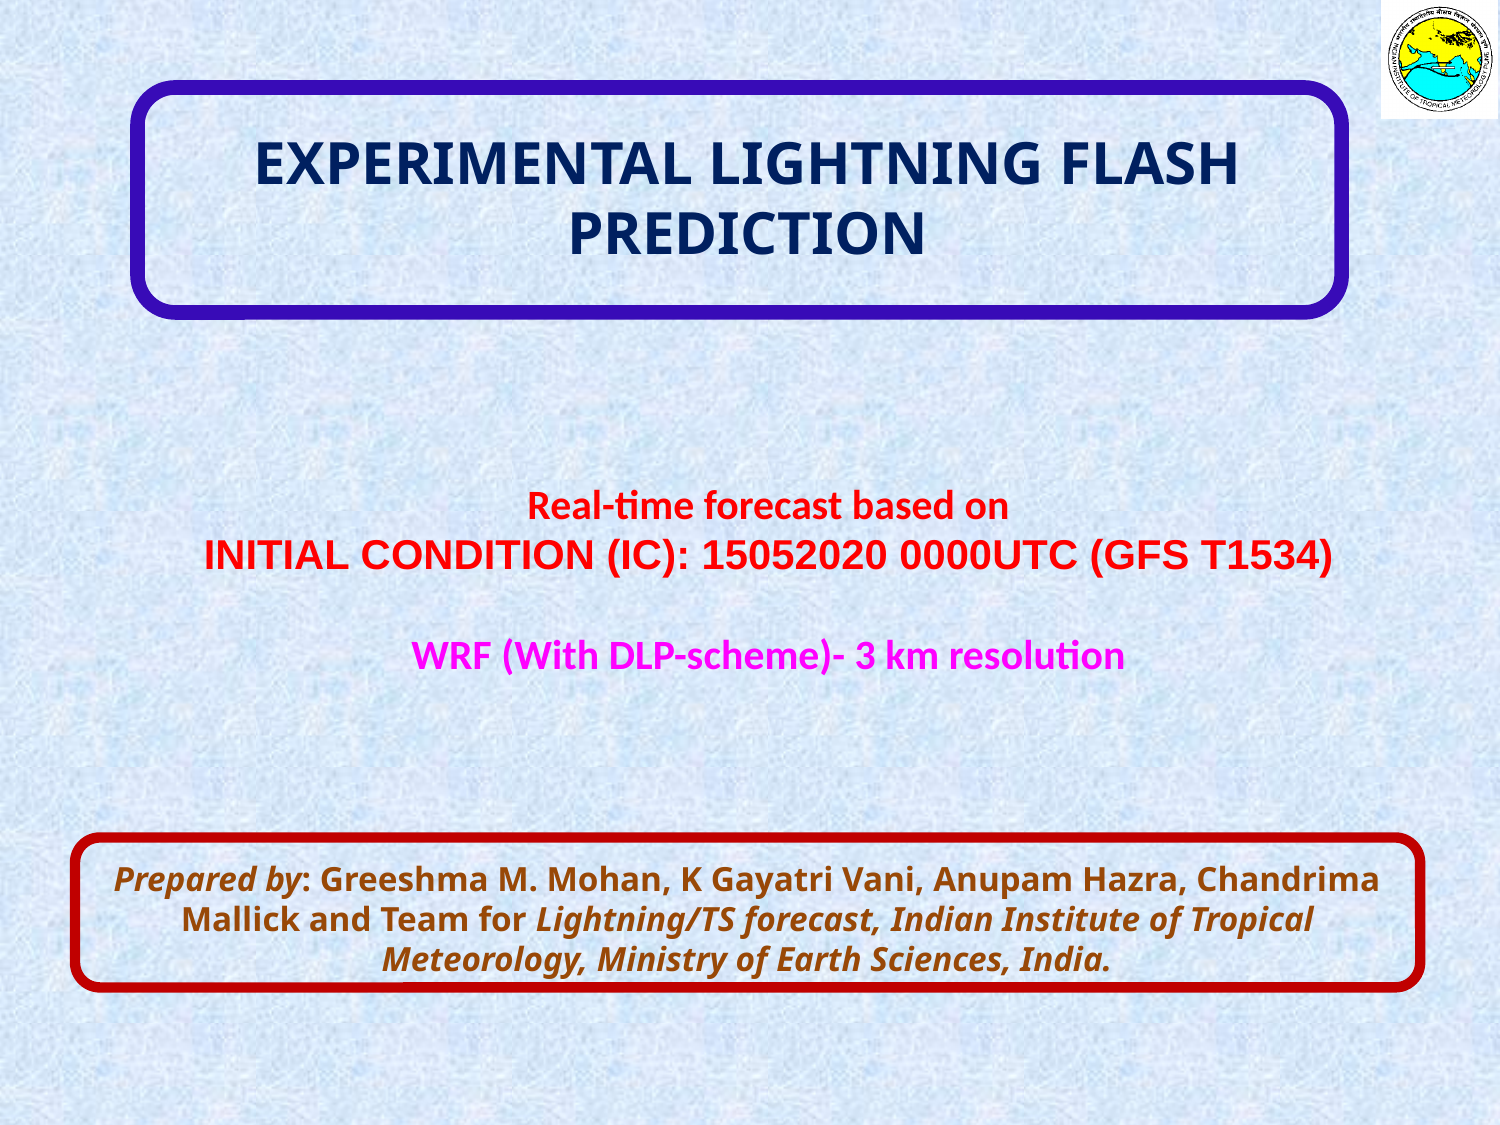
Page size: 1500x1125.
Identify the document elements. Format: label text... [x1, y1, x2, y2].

text_box Real-time forecast based on INITIAL CONDITION (IC): 15052020 0000UTC (GFS T1534) WRF (With DLP-scheme)- 3 km resolution [87, 470, 1450, 686]
picture [0, 0, 1500, 1125]
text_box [137, 87, 1357, 313]
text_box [62, 837, 1433, 988]
